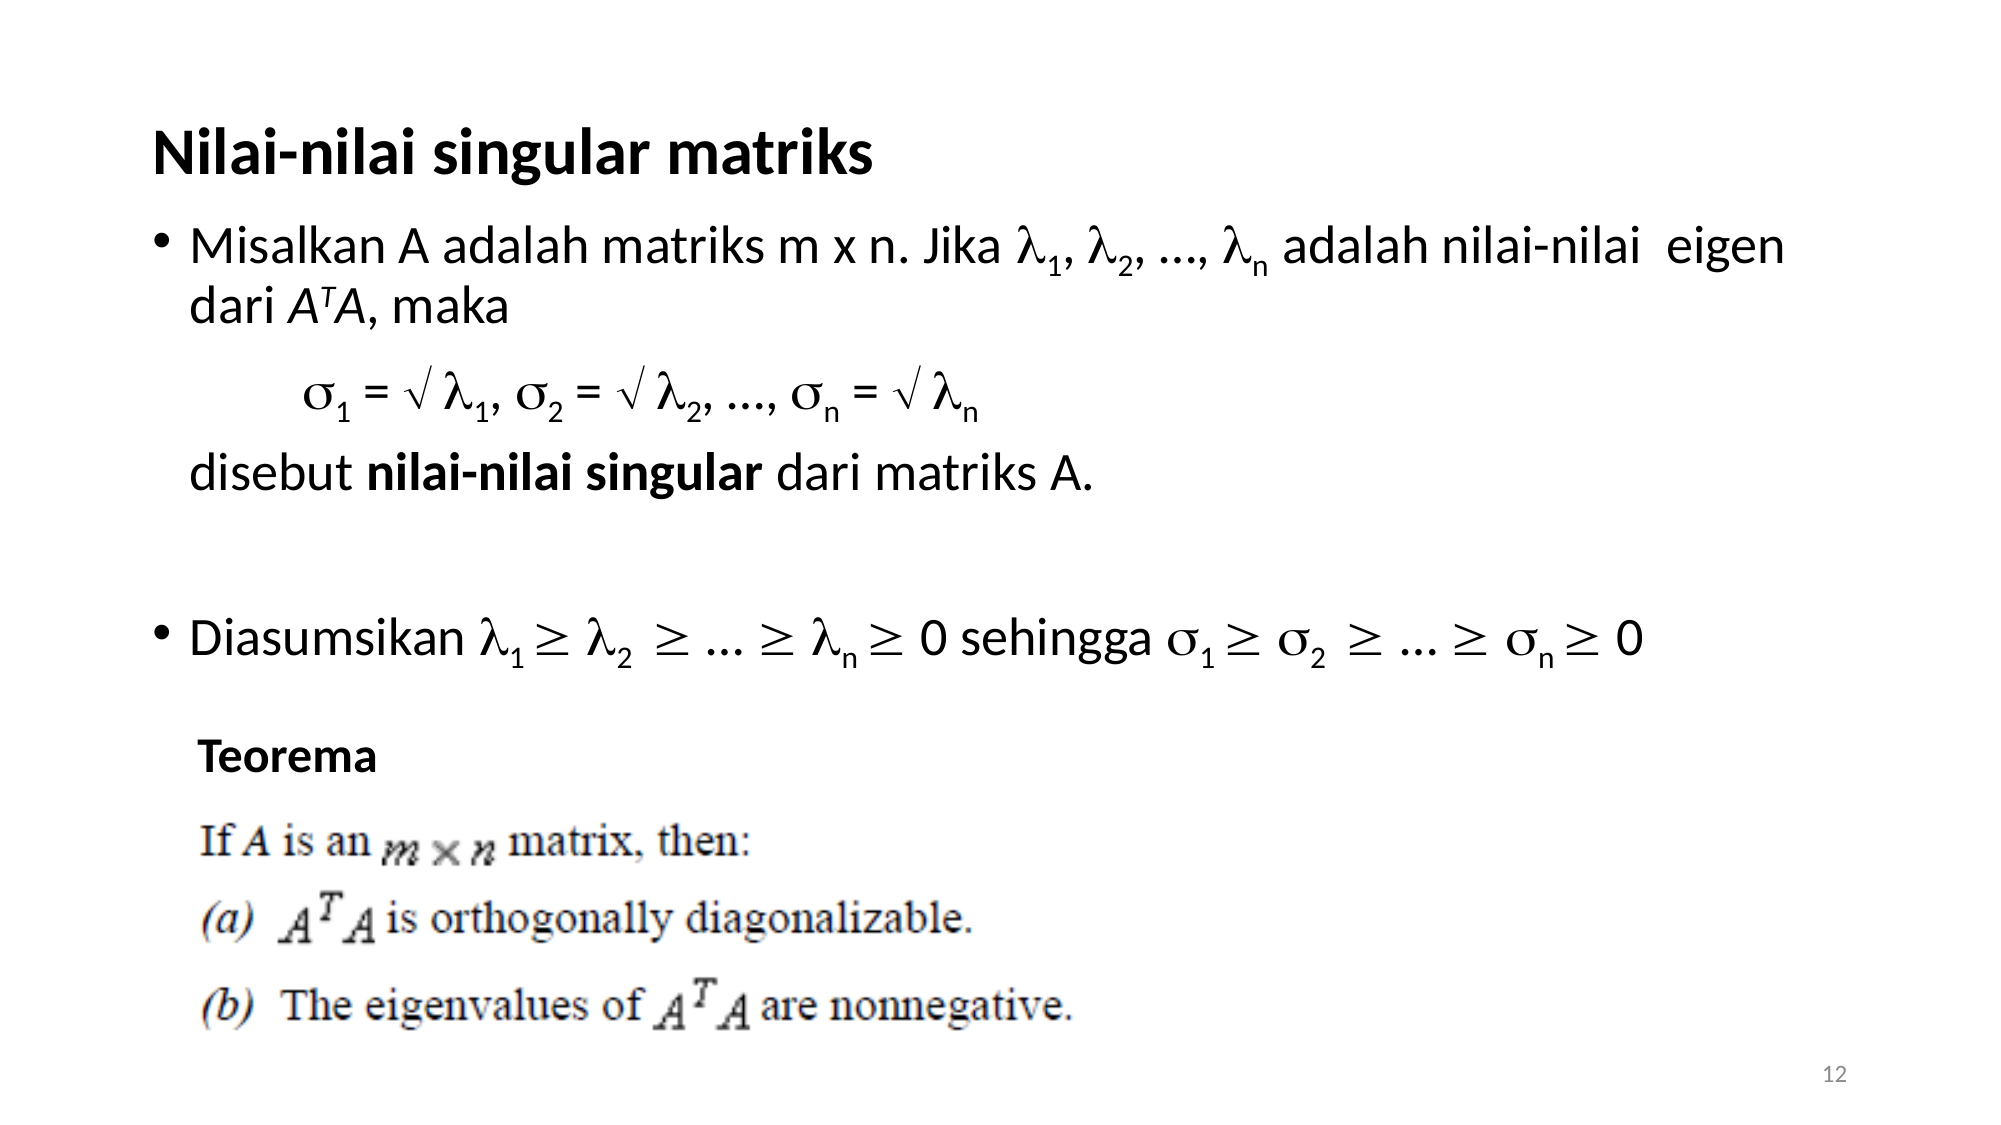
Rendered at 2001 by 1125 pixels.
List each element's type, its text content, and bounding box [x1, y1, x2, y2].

text_box Teorema [182, 714, 394, 779]
picture [137, 779, 1121, 1070]
list Nilai-nilai singular matriks Misalkan A adalah matriks m x n. Jika 1, 2, …, n adalah nilai-nilai eigen dari ATA, maka 1 =  1, 2 =  2, …, n =  n disebut nilai-nilai singular dari matriks A. Diasumsikan 1  2  …  n  0 sehingga 1  2  …  n  0 [137, 110, 1863, 1014]
slide_number 12 [1412, 1042, 1863, 1103]
